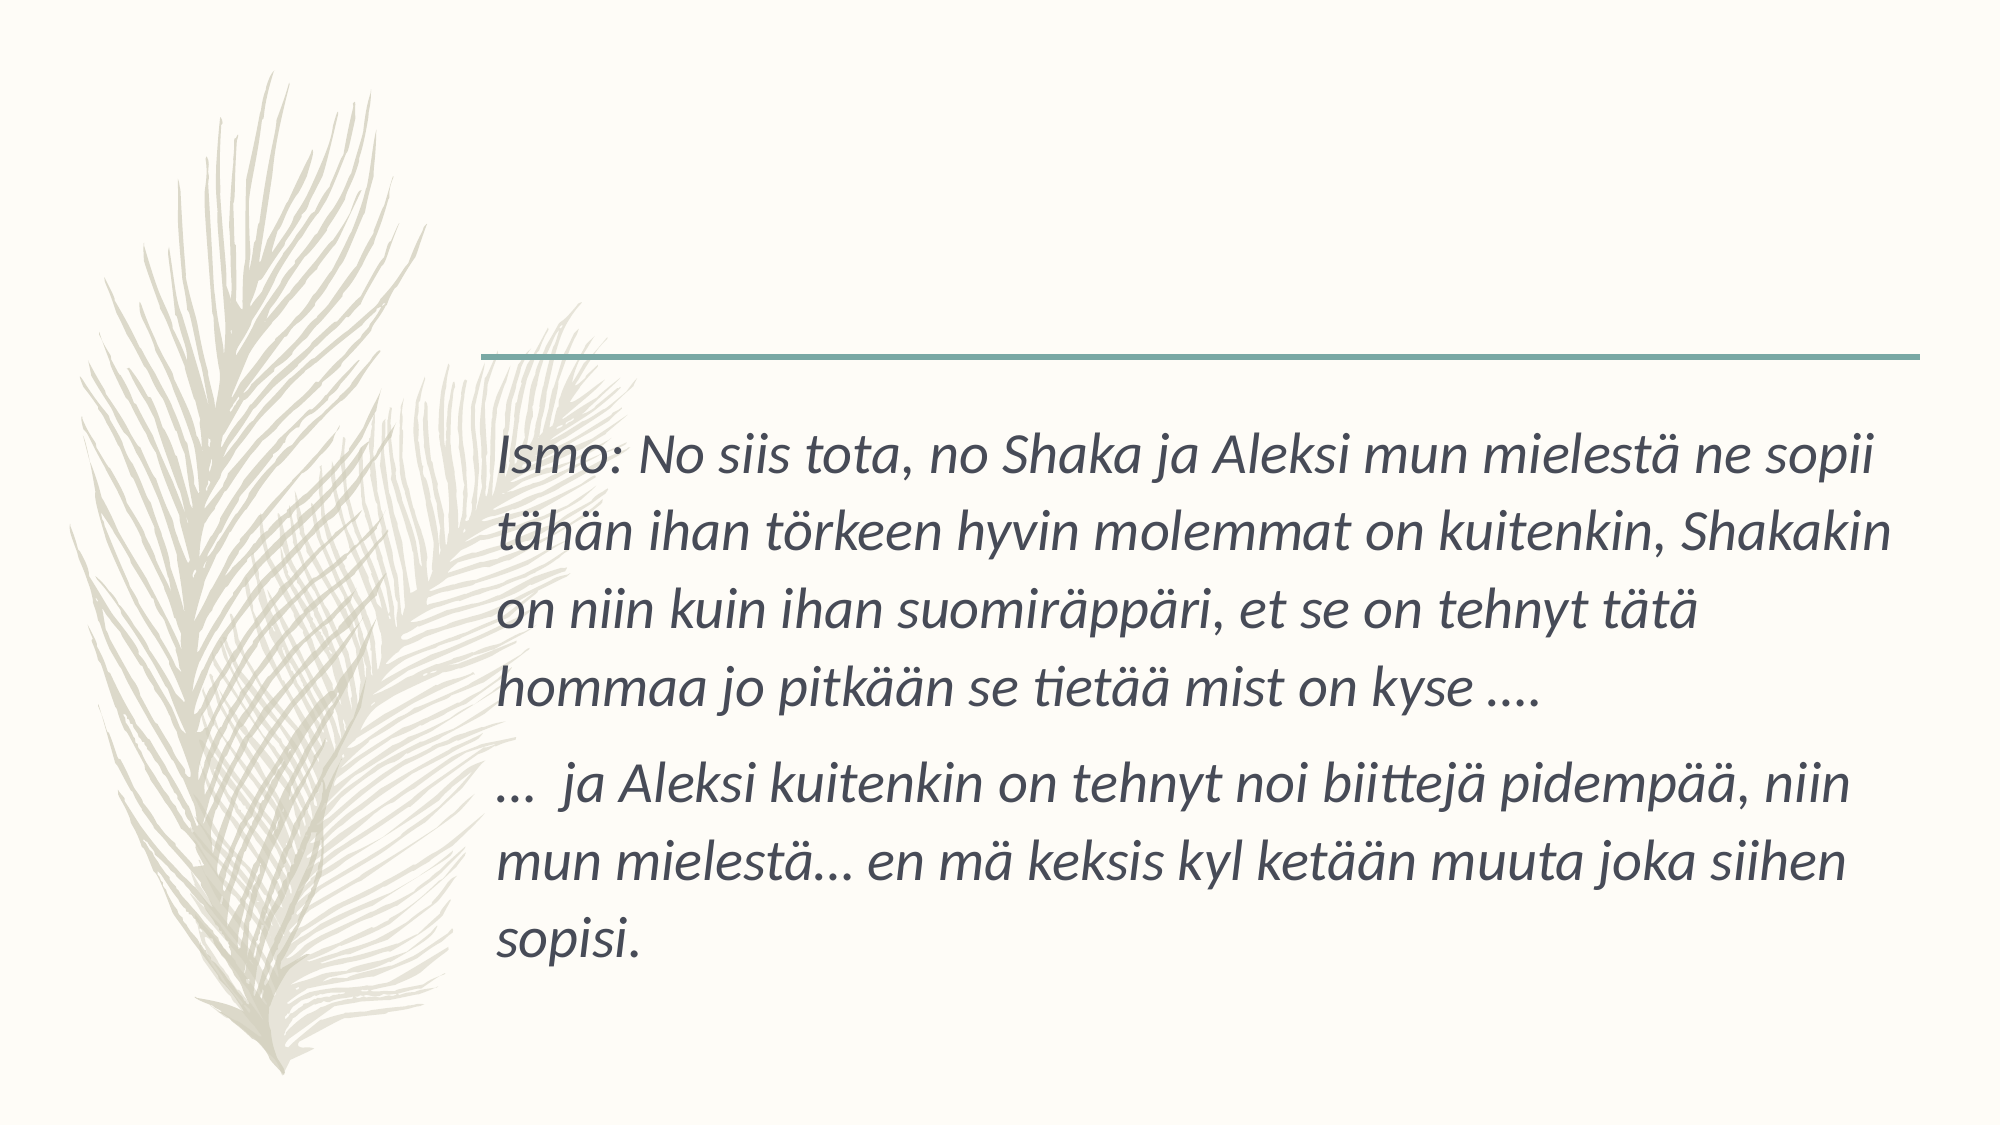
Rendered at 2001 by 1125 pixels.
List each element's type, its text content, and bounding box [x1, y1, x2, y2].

list Ismo: No siis tota, no Shaka ja Aleksi mun mielestä ne sopii tähän ihan törkeen hyvin molemmat on kuitenkin, Shakakin on niin kuin ihan suomiräppäri, et se on tehnyt tätä hommaa jo pitkään se tietää mist on kyse …. … ja Aleksi kuitenkin on tehnyt noi biittejä pidempää, niin mun mielestä… en mä keksis kyl ketään muuta joka siihen sopisi. [481, 399, 1920, 999]
